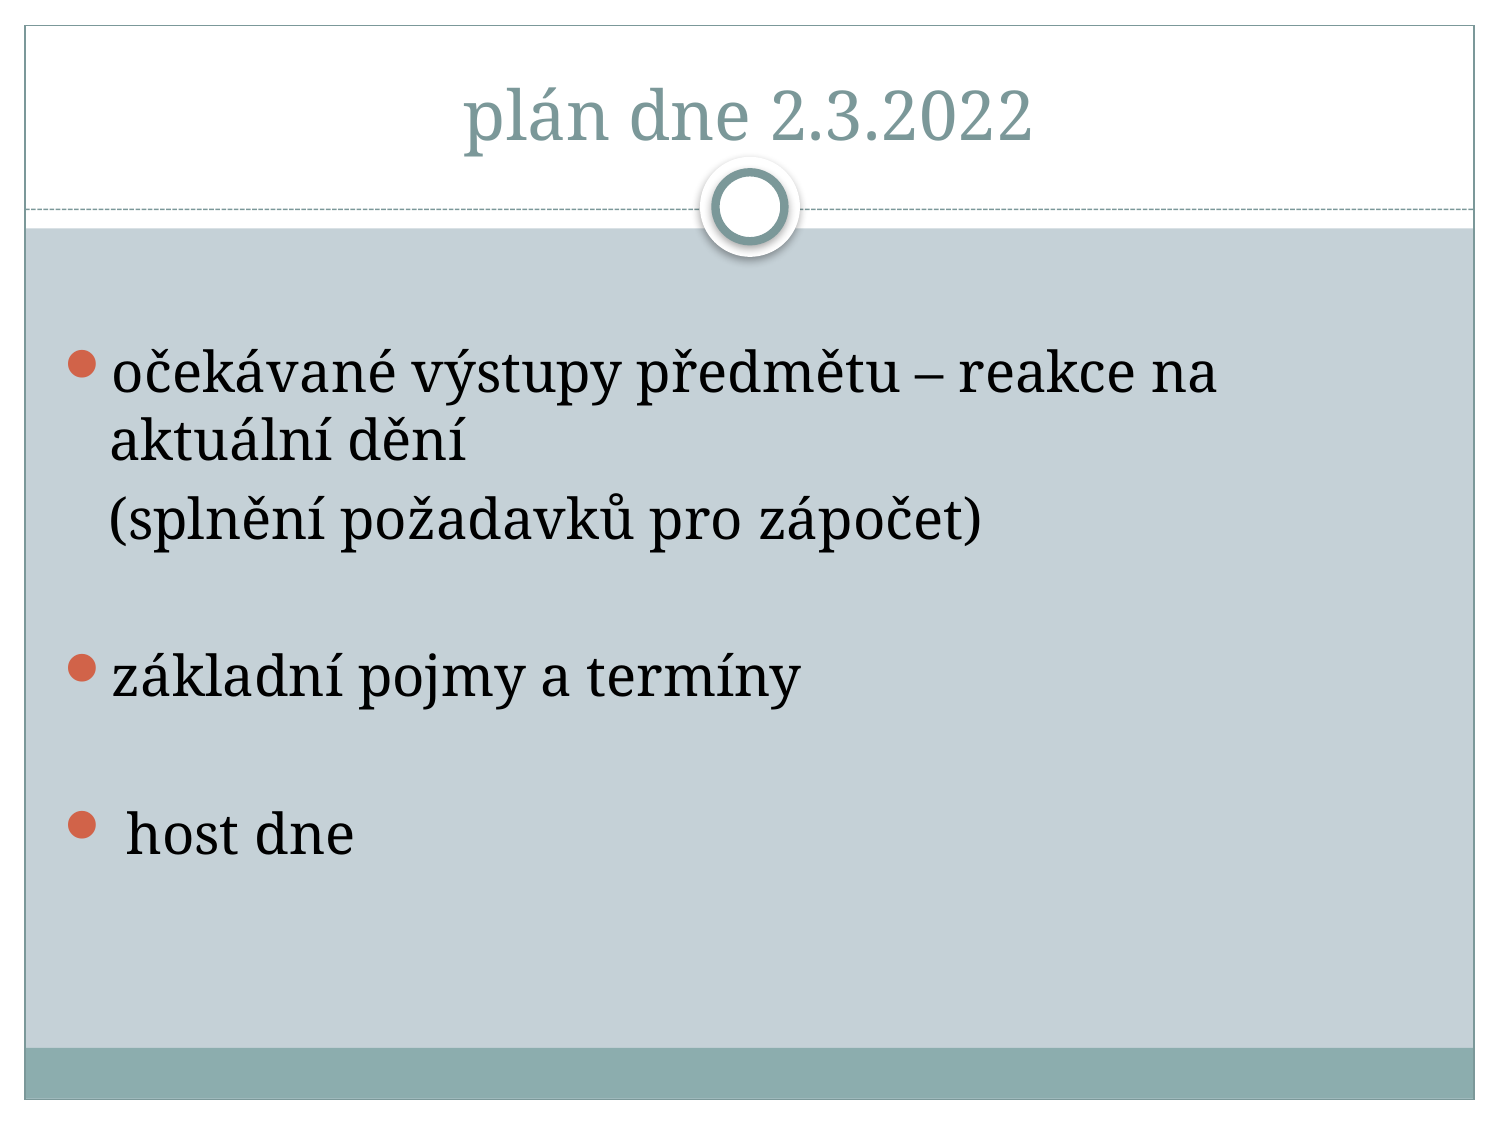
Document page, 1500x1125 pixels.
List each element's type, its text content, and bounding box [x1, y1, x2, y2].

title plán dne 2.3.2022 [49, 37, 1450, 162]
list očekávané výstupy předmětu – reakce na aktuální dění (splnění požadavků pro zápočet) základní pojmy a termíny host dne [49, 250, 1445, 1001]
